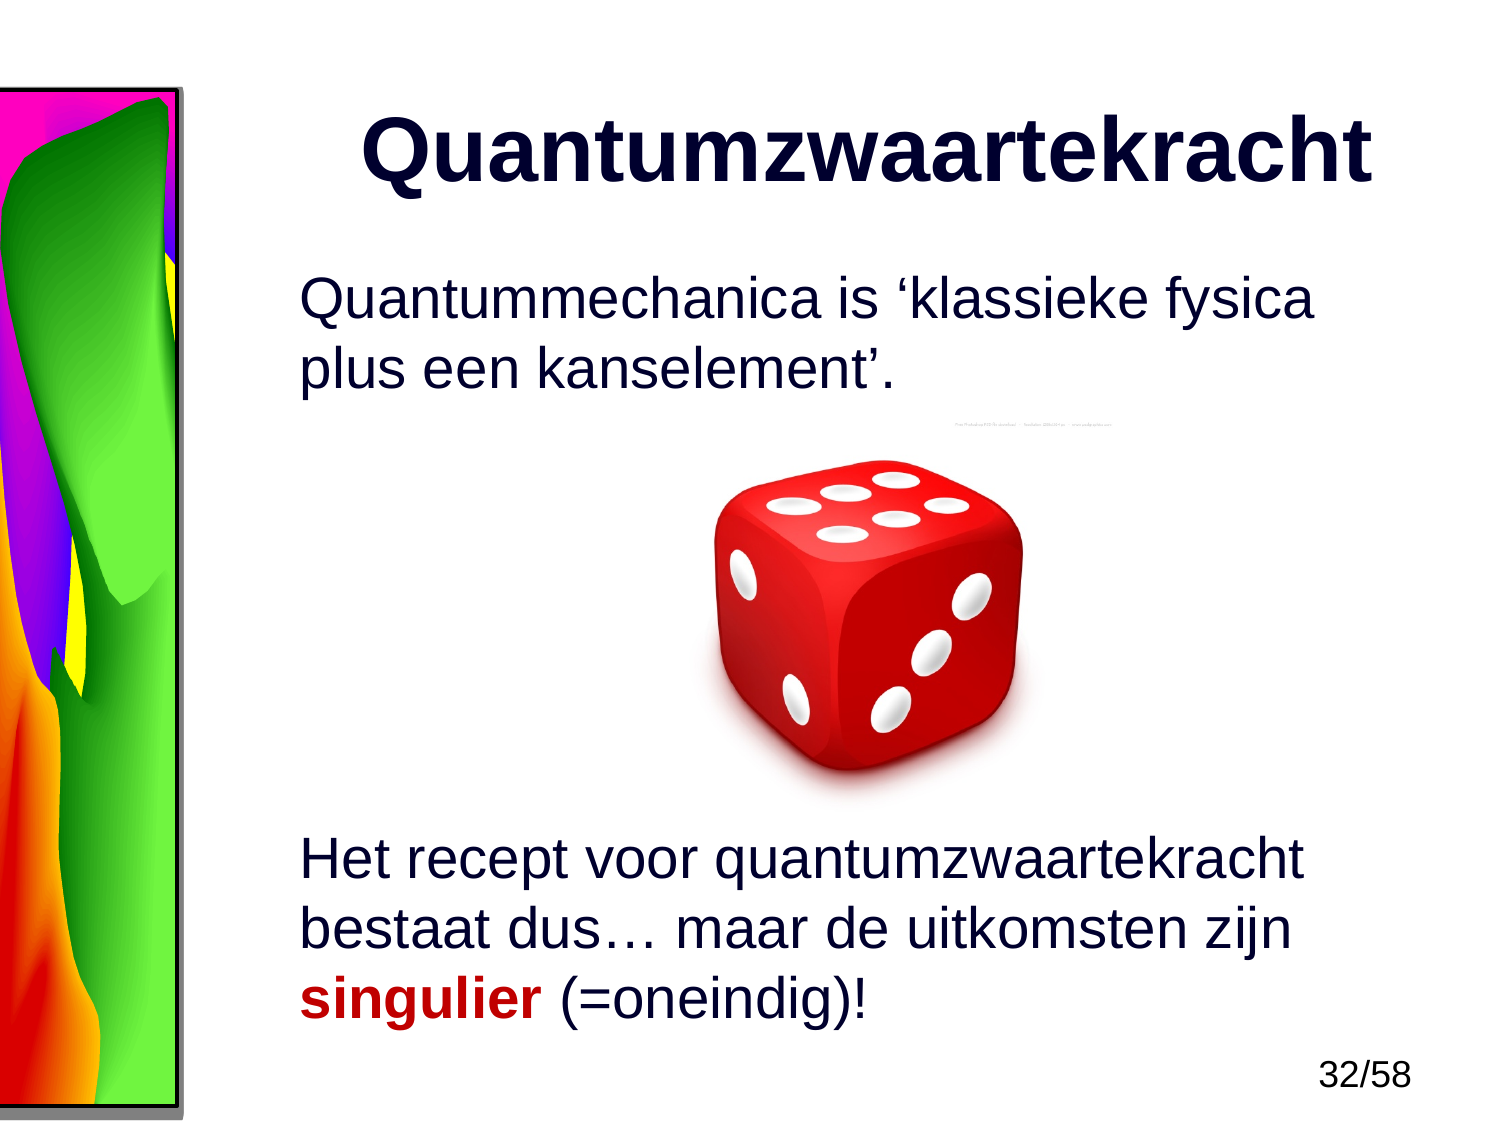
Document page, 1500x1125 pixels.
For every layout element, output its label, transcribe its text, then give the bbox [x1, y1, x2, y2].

title Quantumzwaartekracht [291, 38, 1443, 252]
picture [623, 421, 1113, 814]
list Quantummechanica is ‘klassieke fysica plus een kanselement’. Het recept voor quantumzwaartekracht bestaat dus… maar de uitkomsten zijn singulier (=oneindig)! [284, 252, 1452, 1041]
